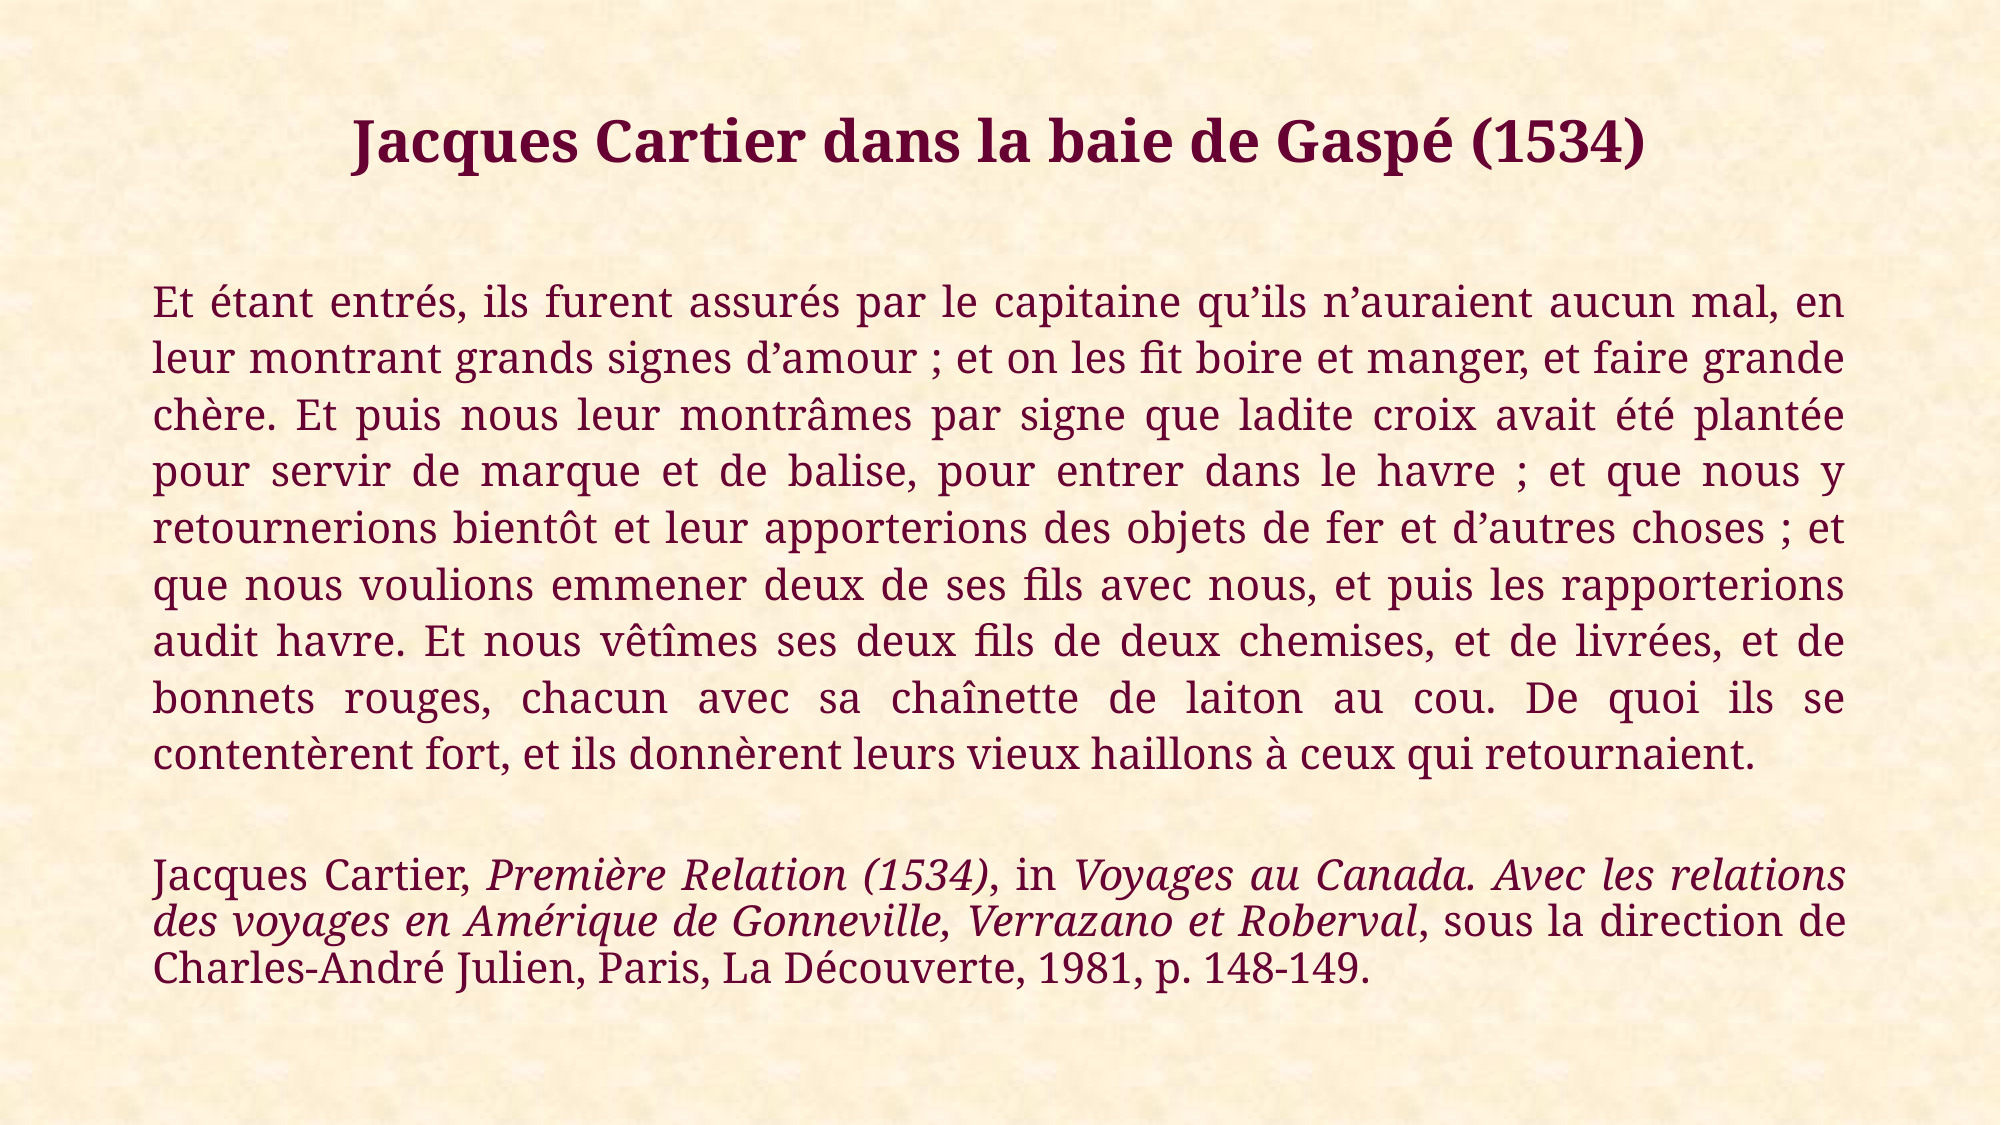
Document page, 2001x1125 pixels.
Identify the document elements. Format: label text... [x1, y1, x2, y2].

list Et étant entrés, ils furent assurés par le capitaine qu’ils n’auraient aucun mal, en leur montrant grands signes d’amour ; et on les fit boire et manger, et faire grande chère. Et puis nous leur montrâmes par signe que ladite croix avait été plantée pour servir de marque et de balise, pour entrer dans le havre ; et que nous y retournerions bientôt et leur apporterions des objets de fer et d’autres choses ; et que nous voulions emmener deux de ses fils avec nous, et puis les rapporterions audit havre. Et nous vêtîmes ses deux fils de deux chemises, et de livrées, et de bonnets rouges, chacun avec sa chaînette de laiton au cou. De quoi ils se contentèrent fort, et ils donnèrent leurs vieux haillons à ceux qui retournaient. Jacques Cartier, Première Relation (1534), in Voyages au Canada. Avec les relations des voyages en Amérique de Gonneville, Verrazano et Roberval, sous la direction de Charles-André Julien, Paris, La Découverte, 1981, p. 148-149. [137, 261, 1863, 1015]
title Jacques Cartier dans la baie de Gaspé (1534) [137, 28, 1863, 197]
picture [0, 0, 2001, 1125]
